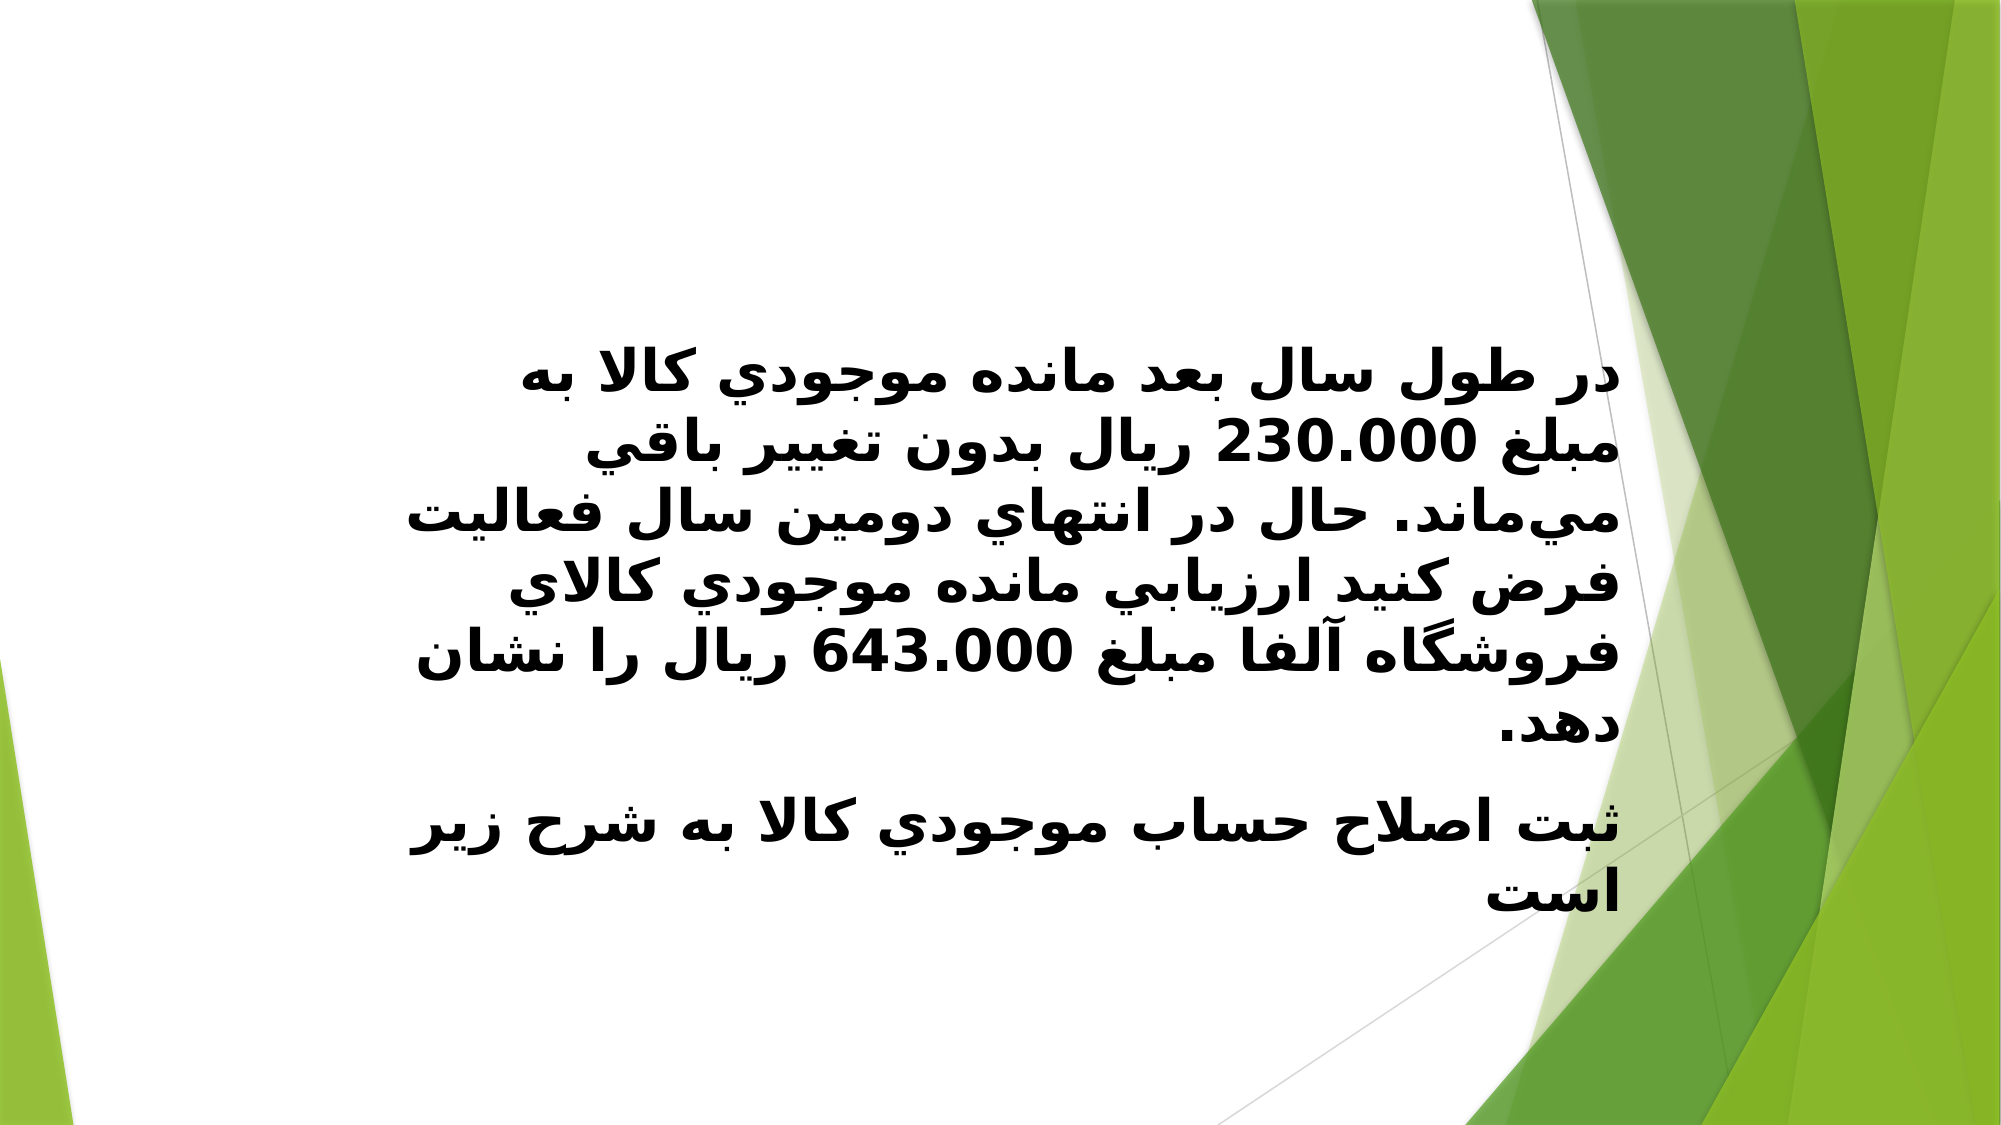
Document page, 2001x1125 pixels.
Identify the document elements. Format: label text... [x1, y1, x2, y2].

text_box در طول سال بعد مانده موجودي كالا به مبلغ 230.000 ريال بدون تغيير باقي مي‌ماند. حال در انتهاي دومين سال فعاليت فرض كنيد ارزيابي مانده موجودي كالاي فروشگاه آلفا مبلغ 643.000 ريال را نشان دهد. ثبت اصلاح حساب موجودي كالا به شرح زير است [373, 326, 1638, 930]
